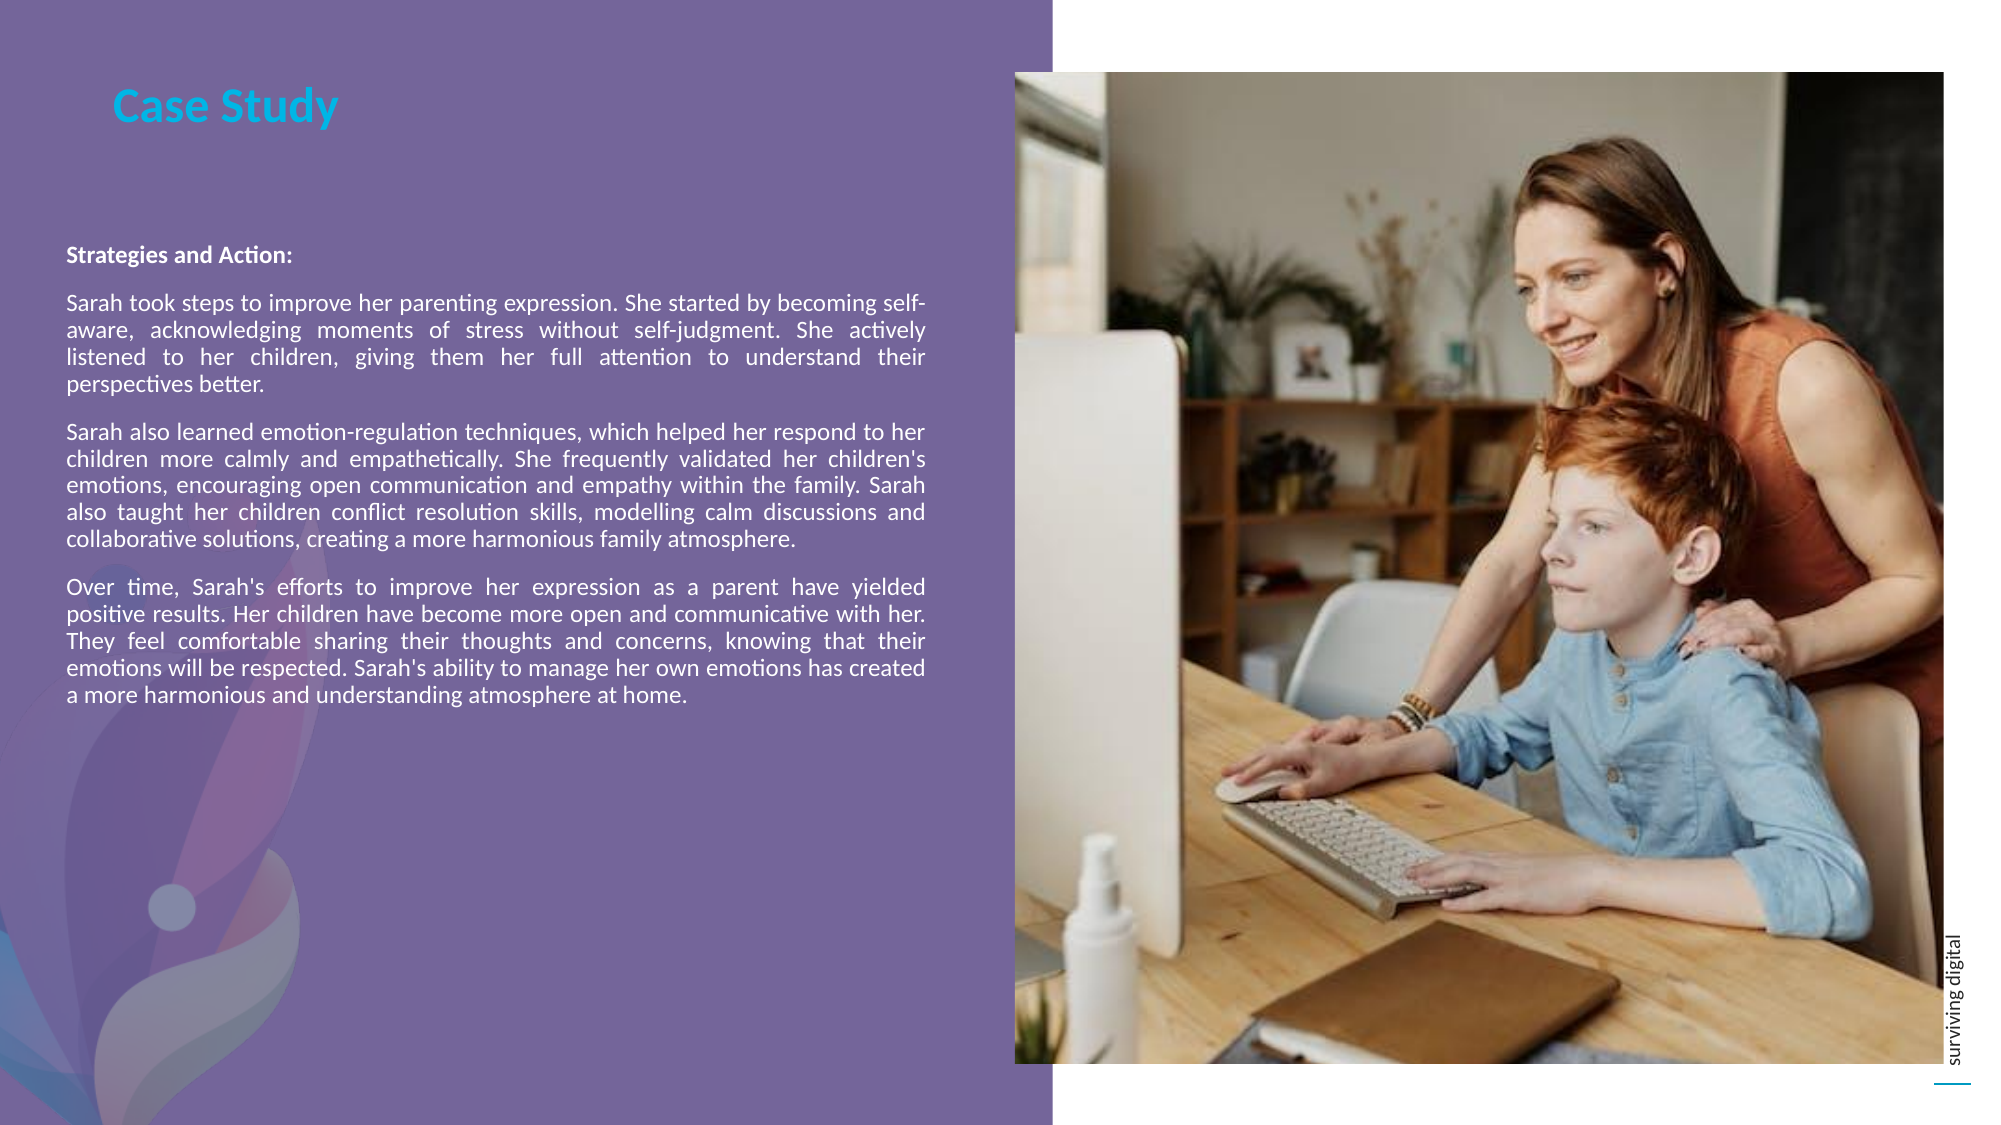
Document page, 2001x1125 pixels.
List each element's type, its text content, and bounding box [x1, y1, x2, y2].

picture [1014, 71, 1944, 1065]
list Strategies and Action: Sarah took steps to improve her parenting expression. She started by becoming self-aware, acknowledging moments of stress without self-judgment. She actively listened to her children, giving them her full attention to understand their perspectives better. Sarah also learned emotion-regulation techniques, which helped her respond to her children more calmly and empathetically. She frequently validated her children's emotions, encouraging open communication and empathy within the family. Sarah also taught her children conflict resolution skills, modelling calm discussions and collaborative solutions, creating a more harmonious family atmosphere. Over time, Sarah's efforts to improve her expression as a parent have yielded positive results. Her children have become more open and communicative with her. They feel comfortable sharing their thoughts and concerns, knowing that their emotions will be respected. Sarah's ability to manage her own emotions has created a more harmonious and understanding atmosphere at home. [58, 234, 936, 820]
list Case Study [105, 72, 886, 185]
